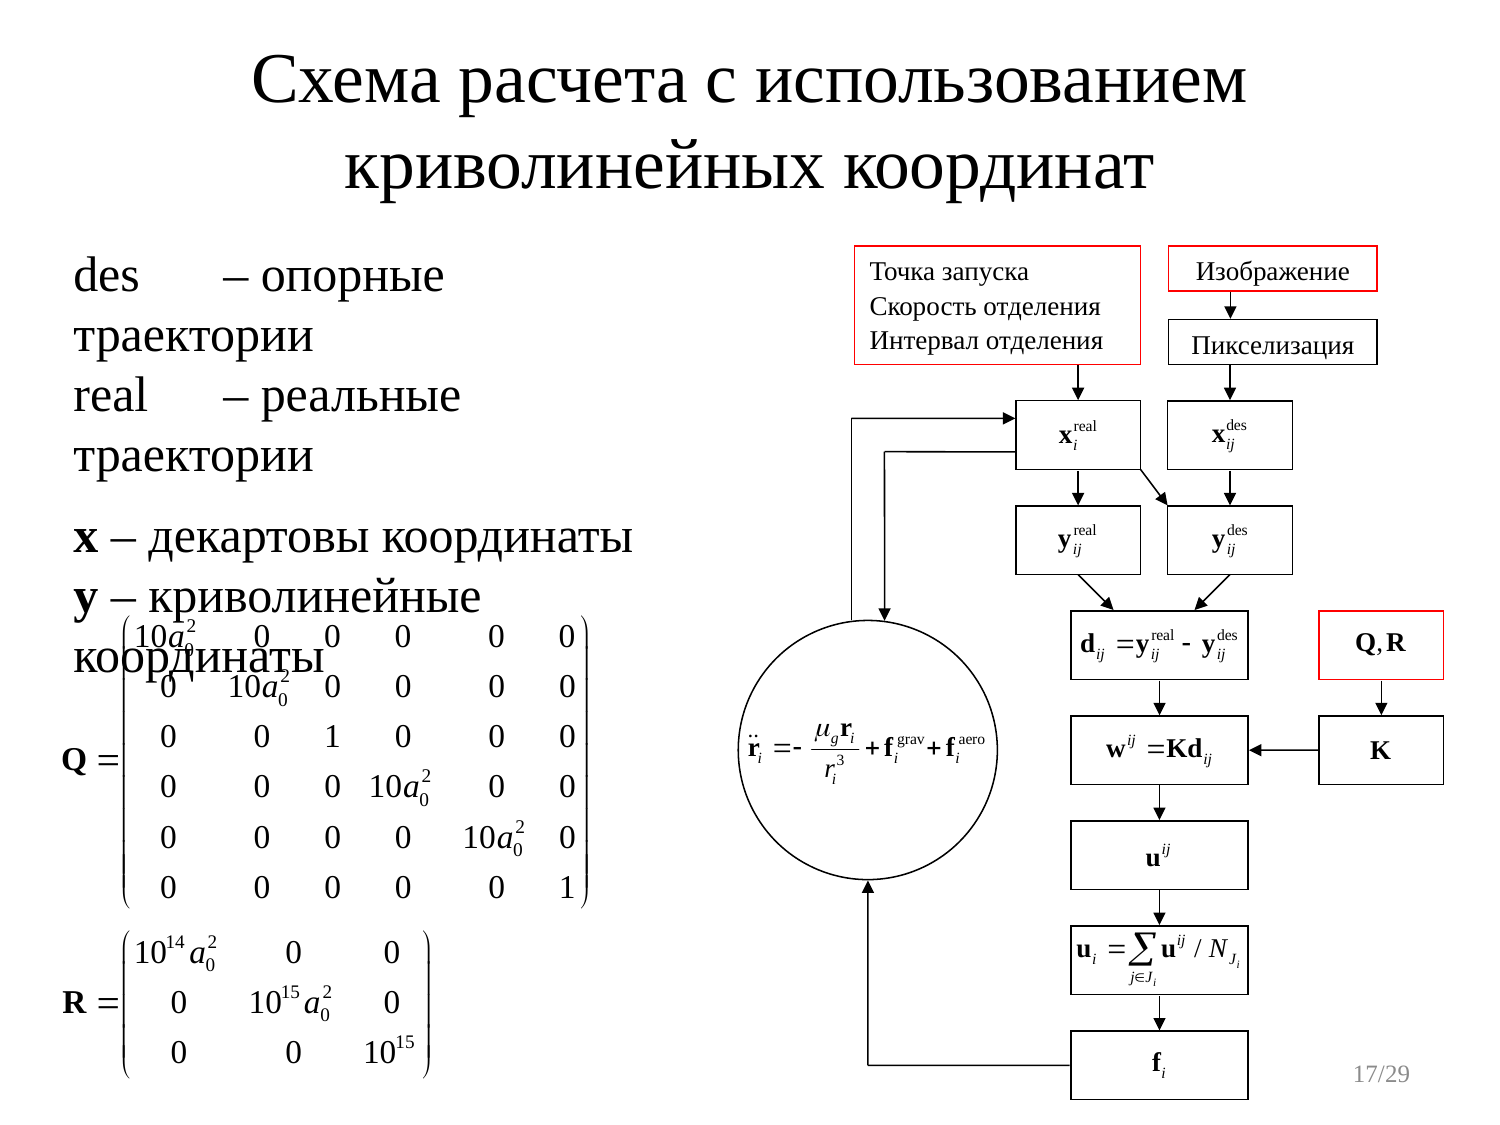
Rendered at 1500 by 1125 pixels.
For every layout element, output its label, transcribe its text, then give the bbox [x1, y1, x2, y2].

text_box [58, 925, 438, 1085]
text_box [737, 245, 1444, 1100]
title Схема расчета с использованием криволинейных координат [75, 23, 1425, 211]
text_box des – опорные траектории real – реальные траектории x – декартовы координаты y – криволинейные координаты [58, 234, 692, 690]
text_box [58, 609, 599, 915]
